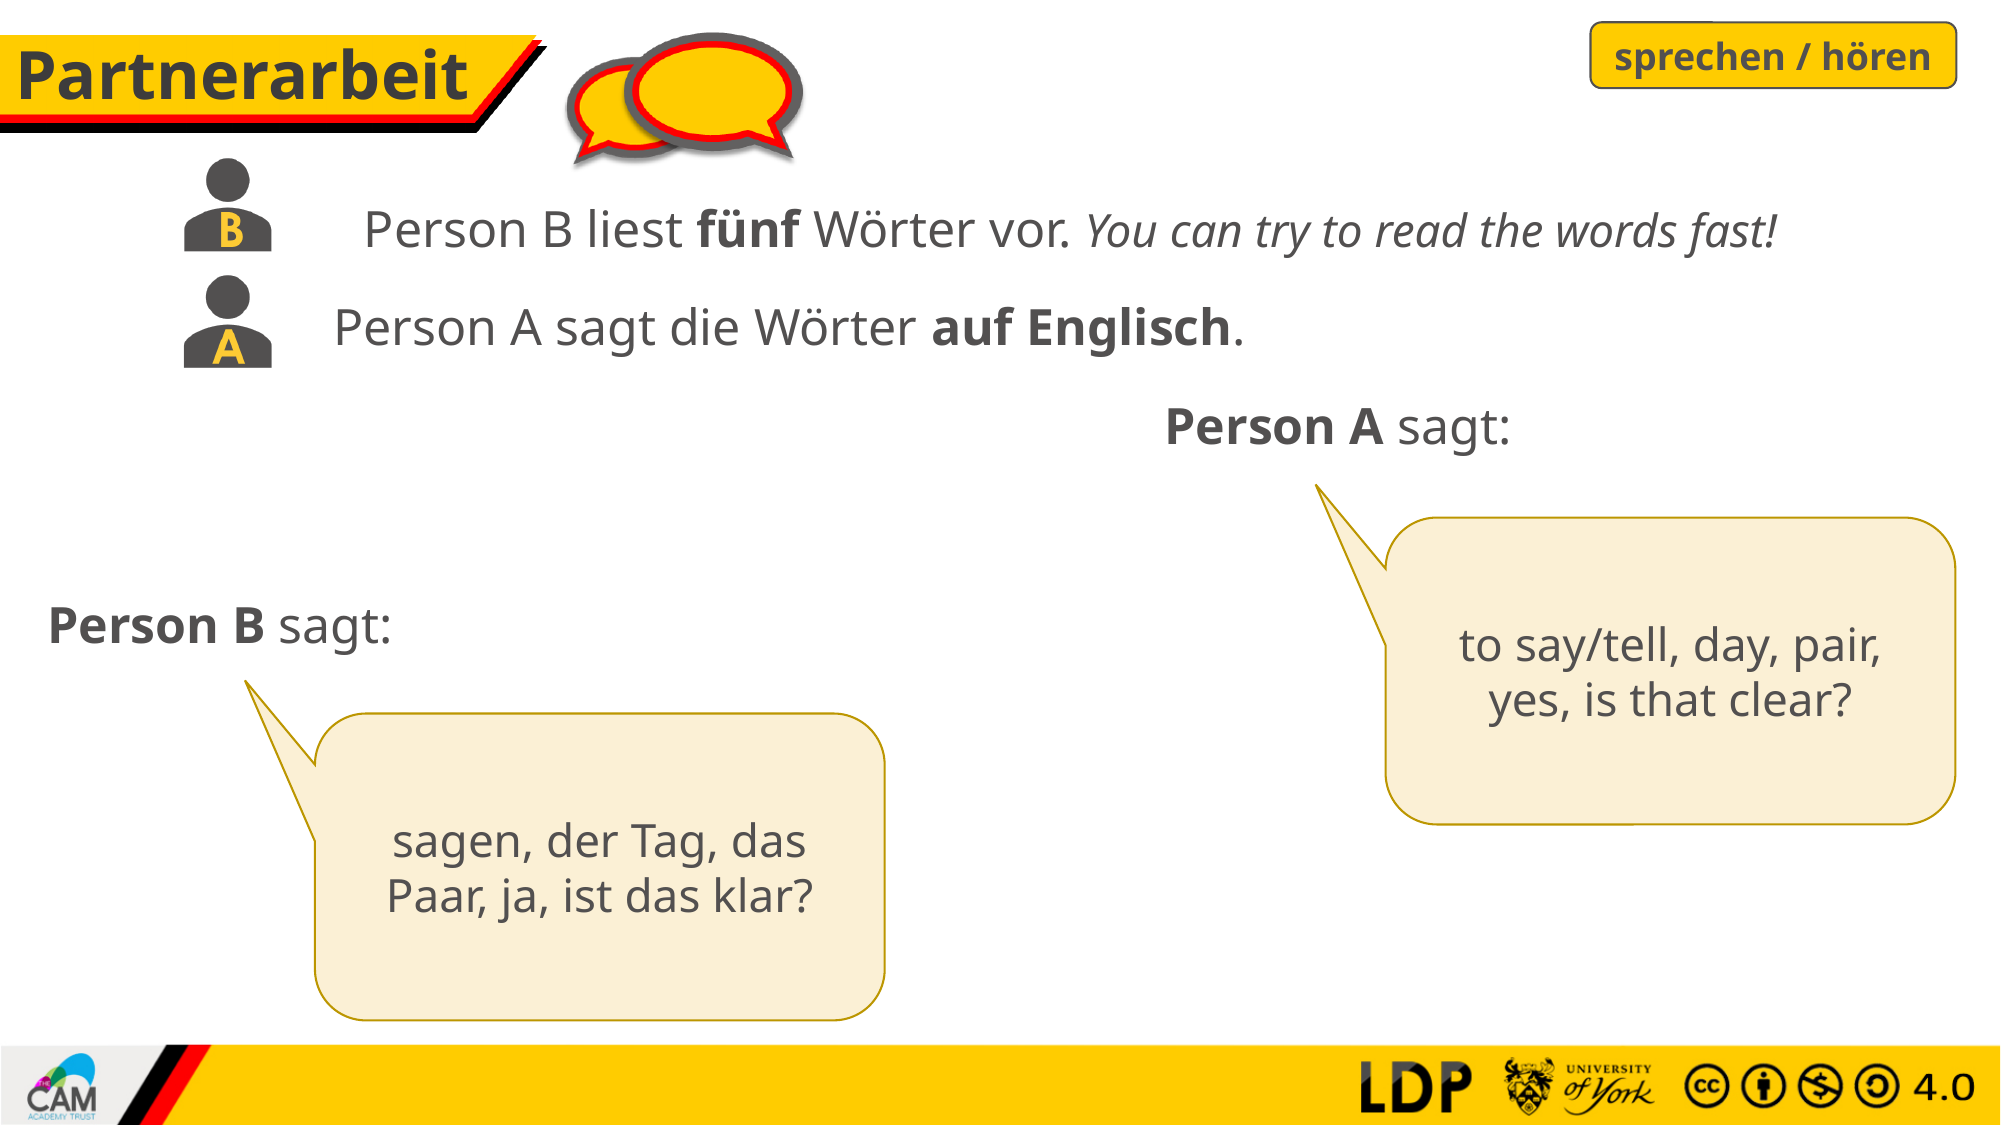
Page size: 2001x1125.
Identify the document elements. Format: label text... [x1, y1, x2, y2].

text_box Person B sagt: [32, 586, 409, 662]
text_box Person A sagt: [1149, 386, 1527, 462]
text_box Person A sagt die Wörter auf Englisch. [318, 288, 1274, 364]
text_box to say/tell, day, pair, yes, is that clear? [1314, 483, 1957, 826]
text_box sagen, der Tag, das Paar, ja, ist das klar? [244, 679, 886, 1022]
text_box Person B liest fünf Wörter vor. You can try to read the words fast! [349, 190, 1793, 265]
title Partnerarbeit [0, 35, 558, 142]
text_box sprechen / hören [1589, 21, 1958, 90]
picture [0, 0, 2001, 1125]
